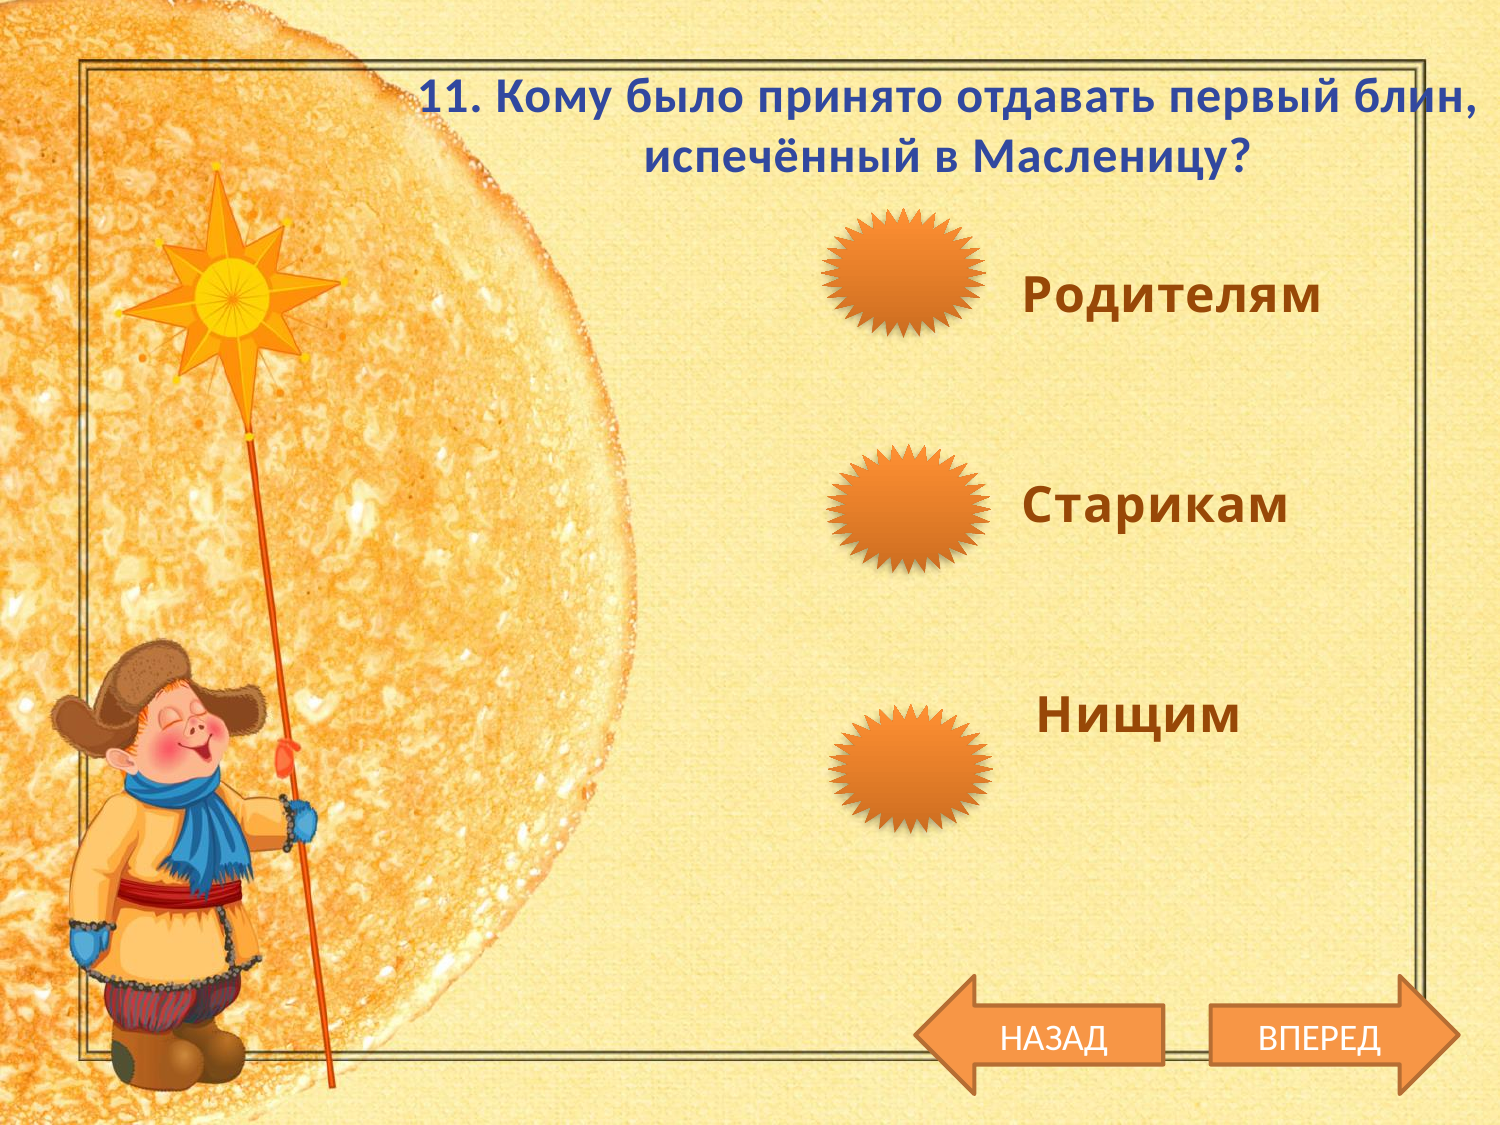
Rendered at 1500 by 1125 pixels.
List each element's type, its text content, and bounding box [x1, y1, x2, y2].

text_box [820, 208, 987, 338]
text_box 11. Кому было принято отдавать первый блин, испечённый в Масленицу? [401, 54, 1495, 190]
text_box [826, 444, 992, 575]
text_box ВПЕРЕД [1208, 973, 1461, 1096]
picture [0, 0, 1500, 1125]
text_box [828, 704, 994, 835]
text_box НАЗАД [913, 973, 1166, 1096]
list Родителям Старикам Нищим [844, 255, 1500, 932]
